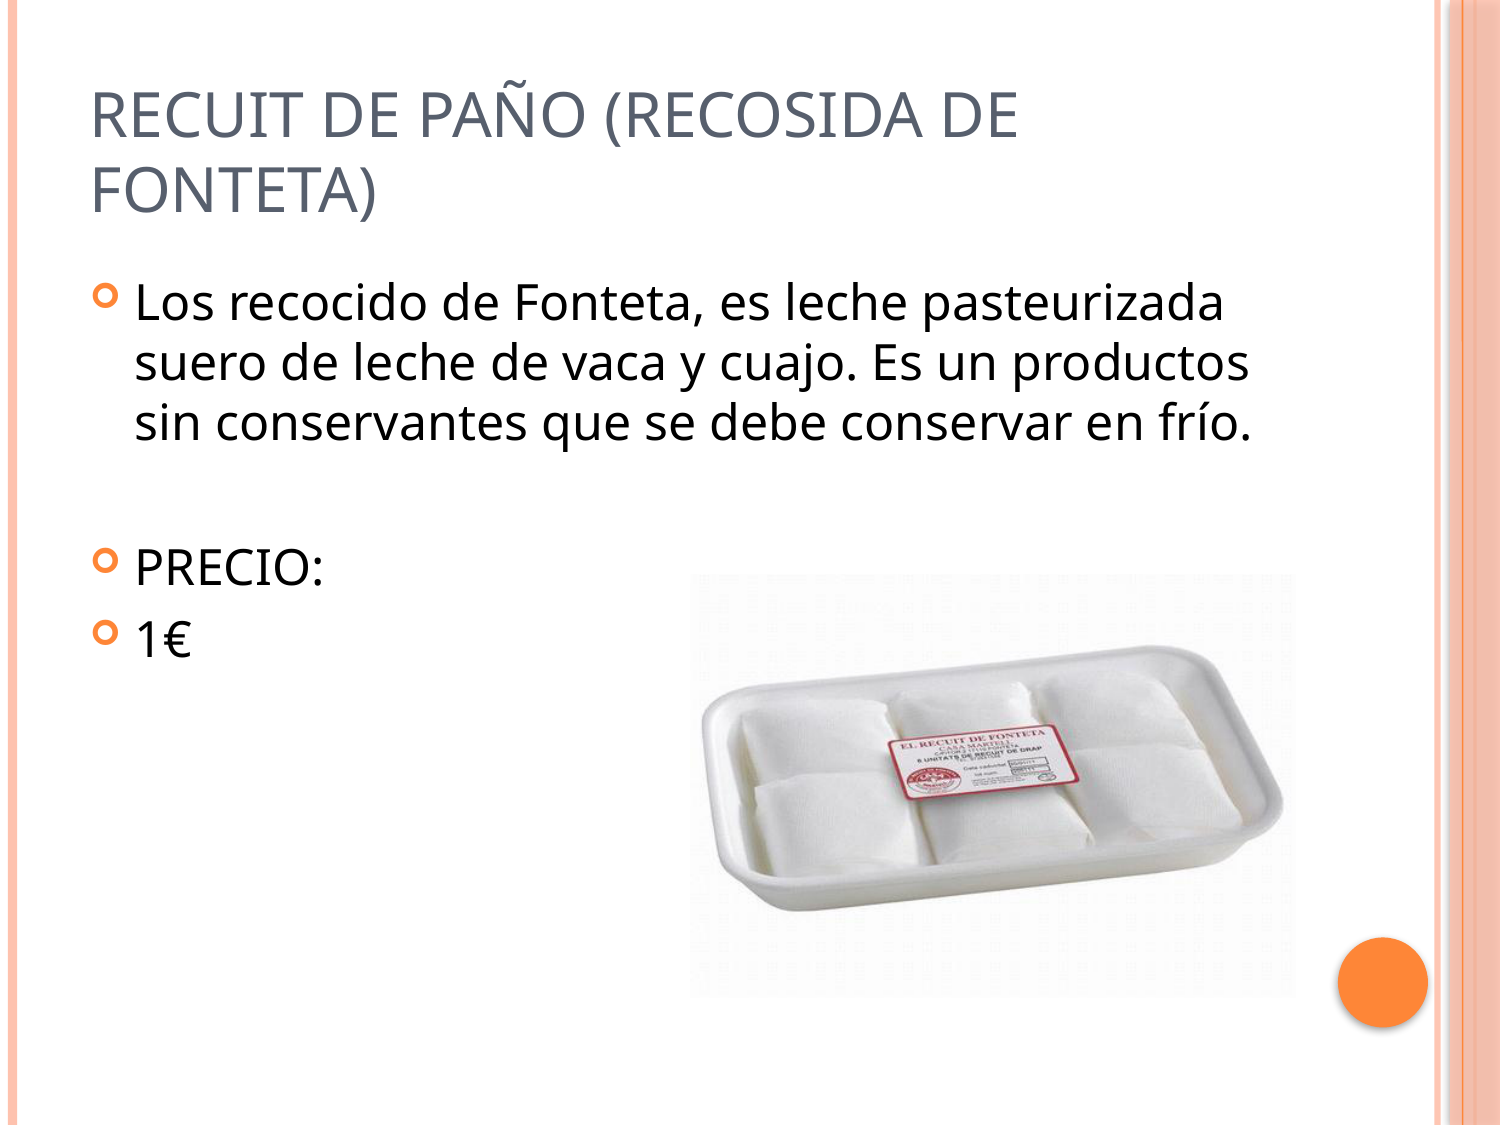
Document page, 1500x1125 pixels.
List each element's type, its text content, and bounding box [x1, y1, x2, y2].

title RECUIT DE PAÑO (recosida de Fonteta) [75, 45, 1300, 233]
picture [690, 573, 1297, 999]
list Los recocido de Fonteta, es leche pasteurizada suero de leche de vaca y cuajo. Es un productos sin conservantes que se debe conservar en frío. PRECIO: 1€ [75, 262, 1300, 1062]
